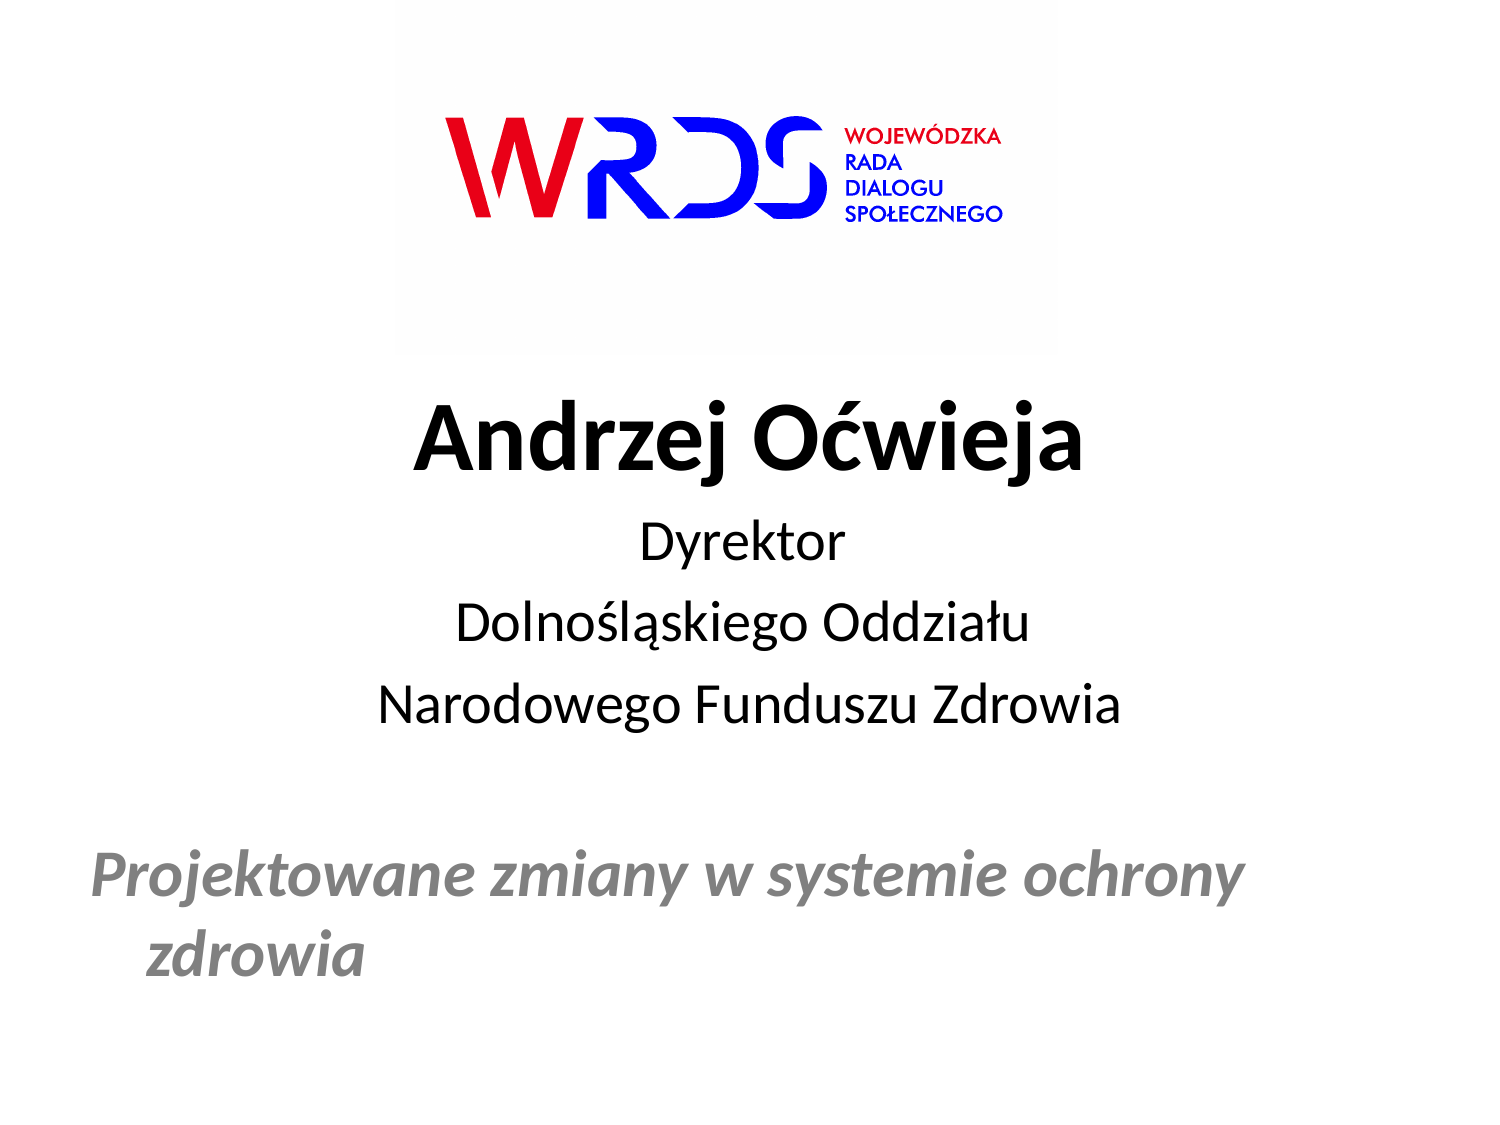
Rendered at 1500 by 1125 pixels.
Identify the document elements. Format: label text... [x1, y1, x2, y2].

picture [395, 0, 1058, 355]
list Andrzej Oćwieja Dyrektor Dolnośląskiego Oddziału Narodowego Funduszu Zdrowia Projektowane zmiany w systemie ochrony zdrowia [75, 262, 1425, 1005]
